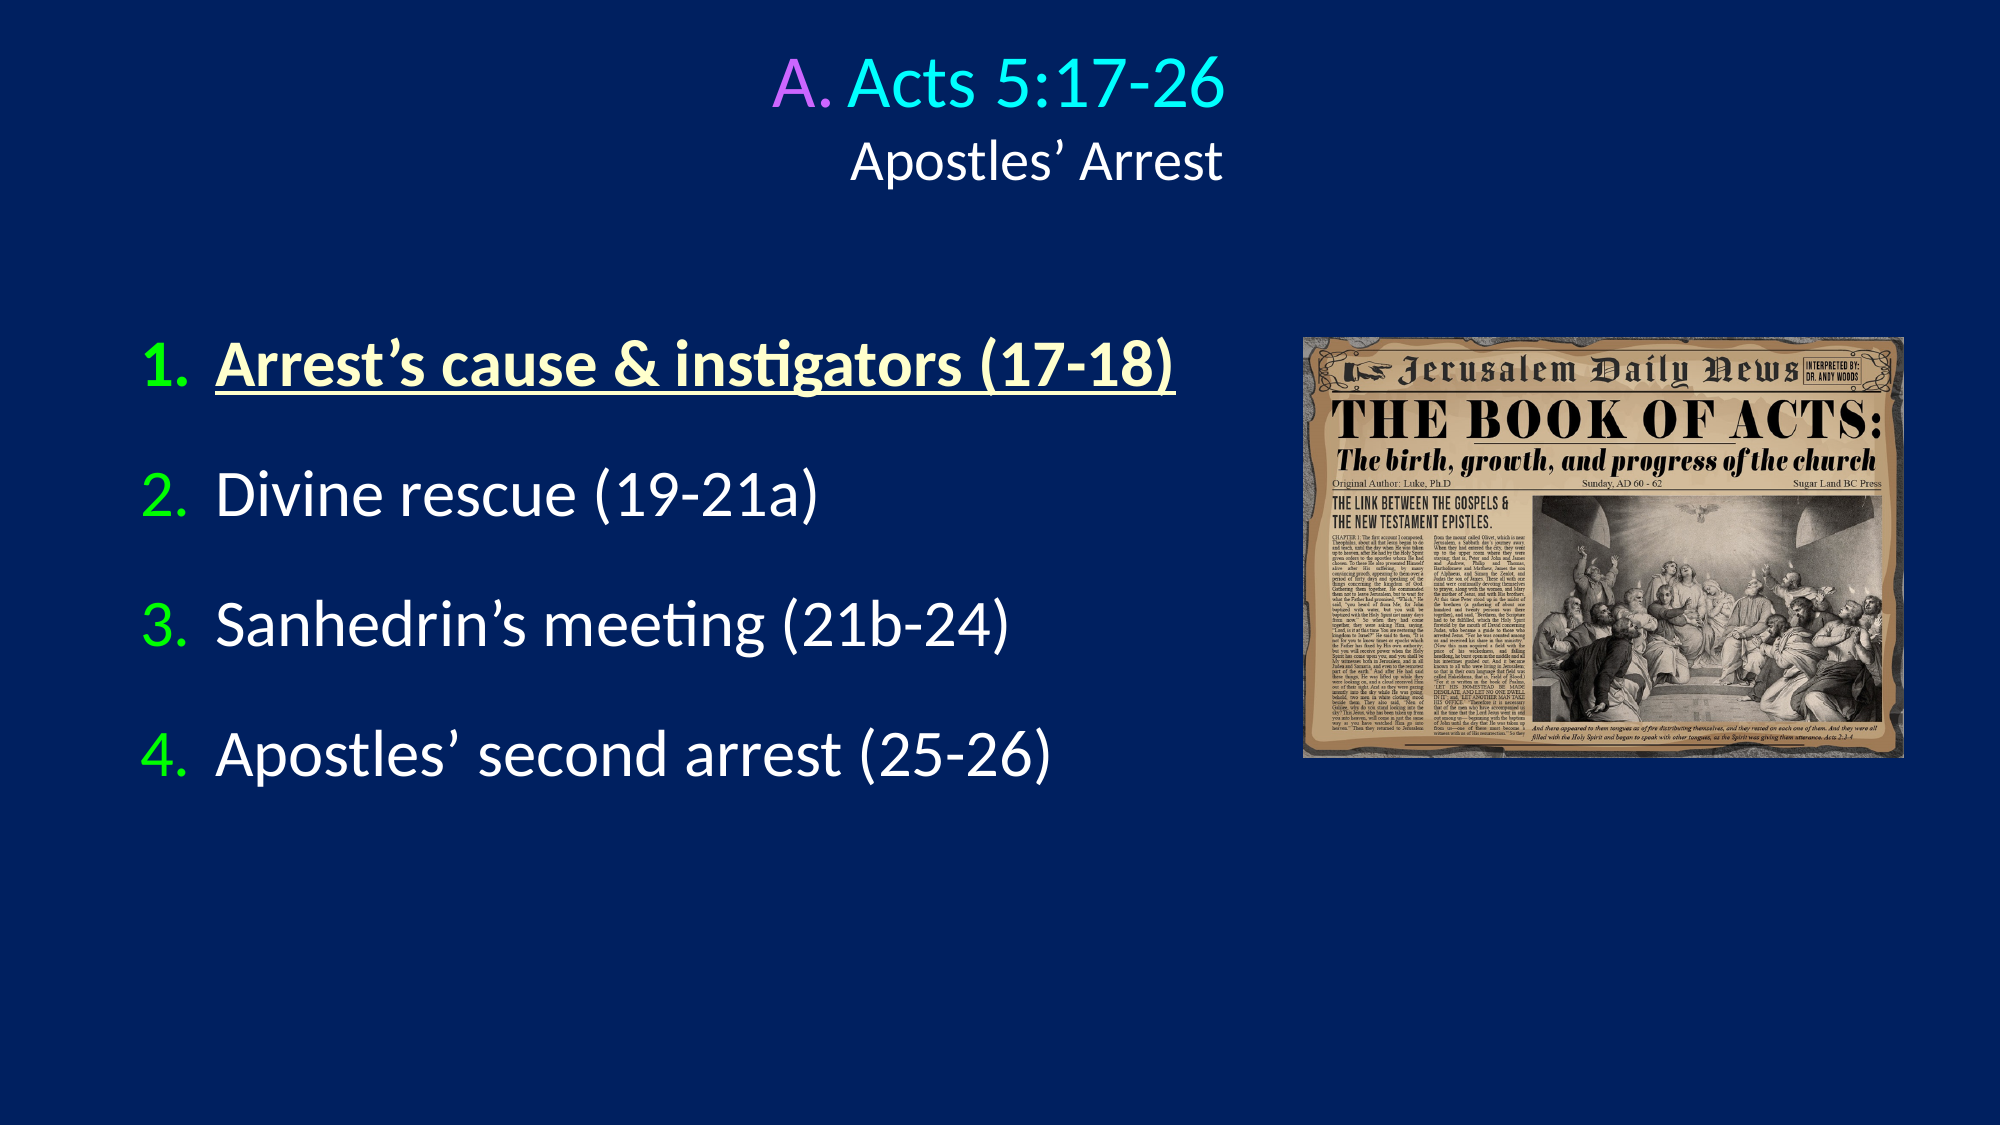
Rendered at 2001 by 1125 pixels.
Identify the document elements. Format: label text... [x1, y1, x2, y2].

title Acts 5:17-26 Apostles’ Arrest [449, 37, 1551, 188]
picture [1303, 337, 1904, 759]
list Arrest’s cause & instigators (17-18) Divine rescue (19-21a) Sanhedrin’s meeting (21b-24) Apostles’ second arrest (25-26) [125, 312, 1288, 813]
